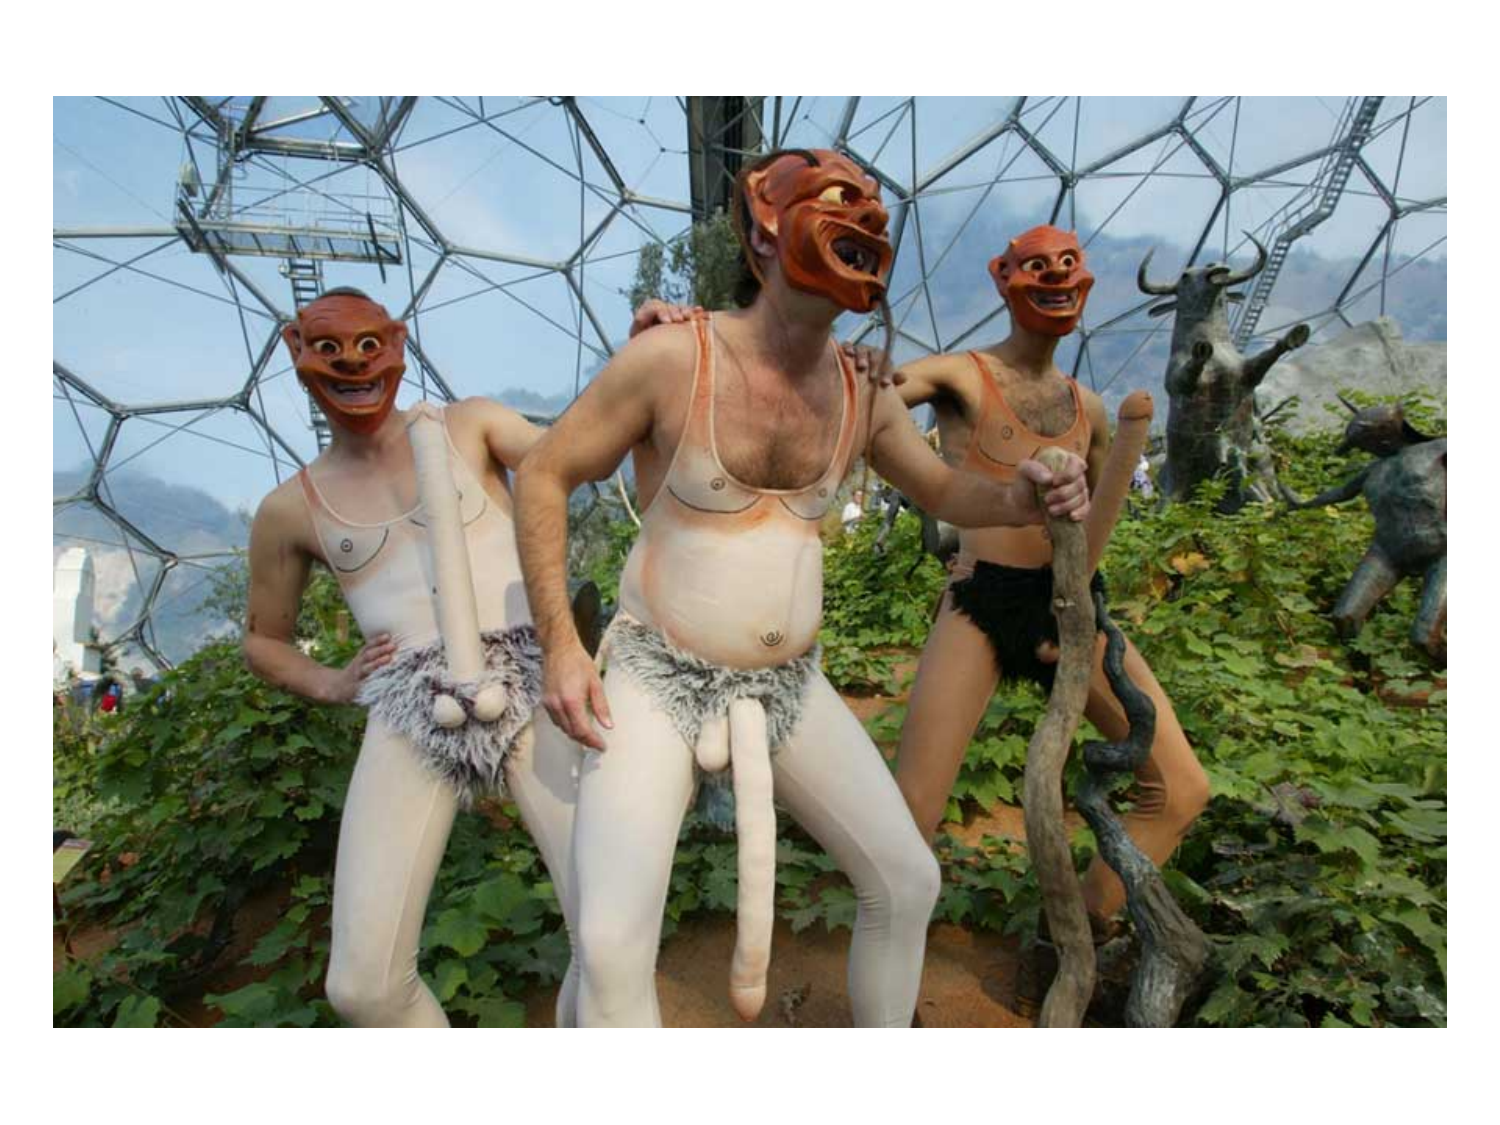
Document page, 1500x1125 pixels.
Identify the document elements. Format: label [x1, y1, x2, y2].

picture [52, 96, 1448, 1029]
